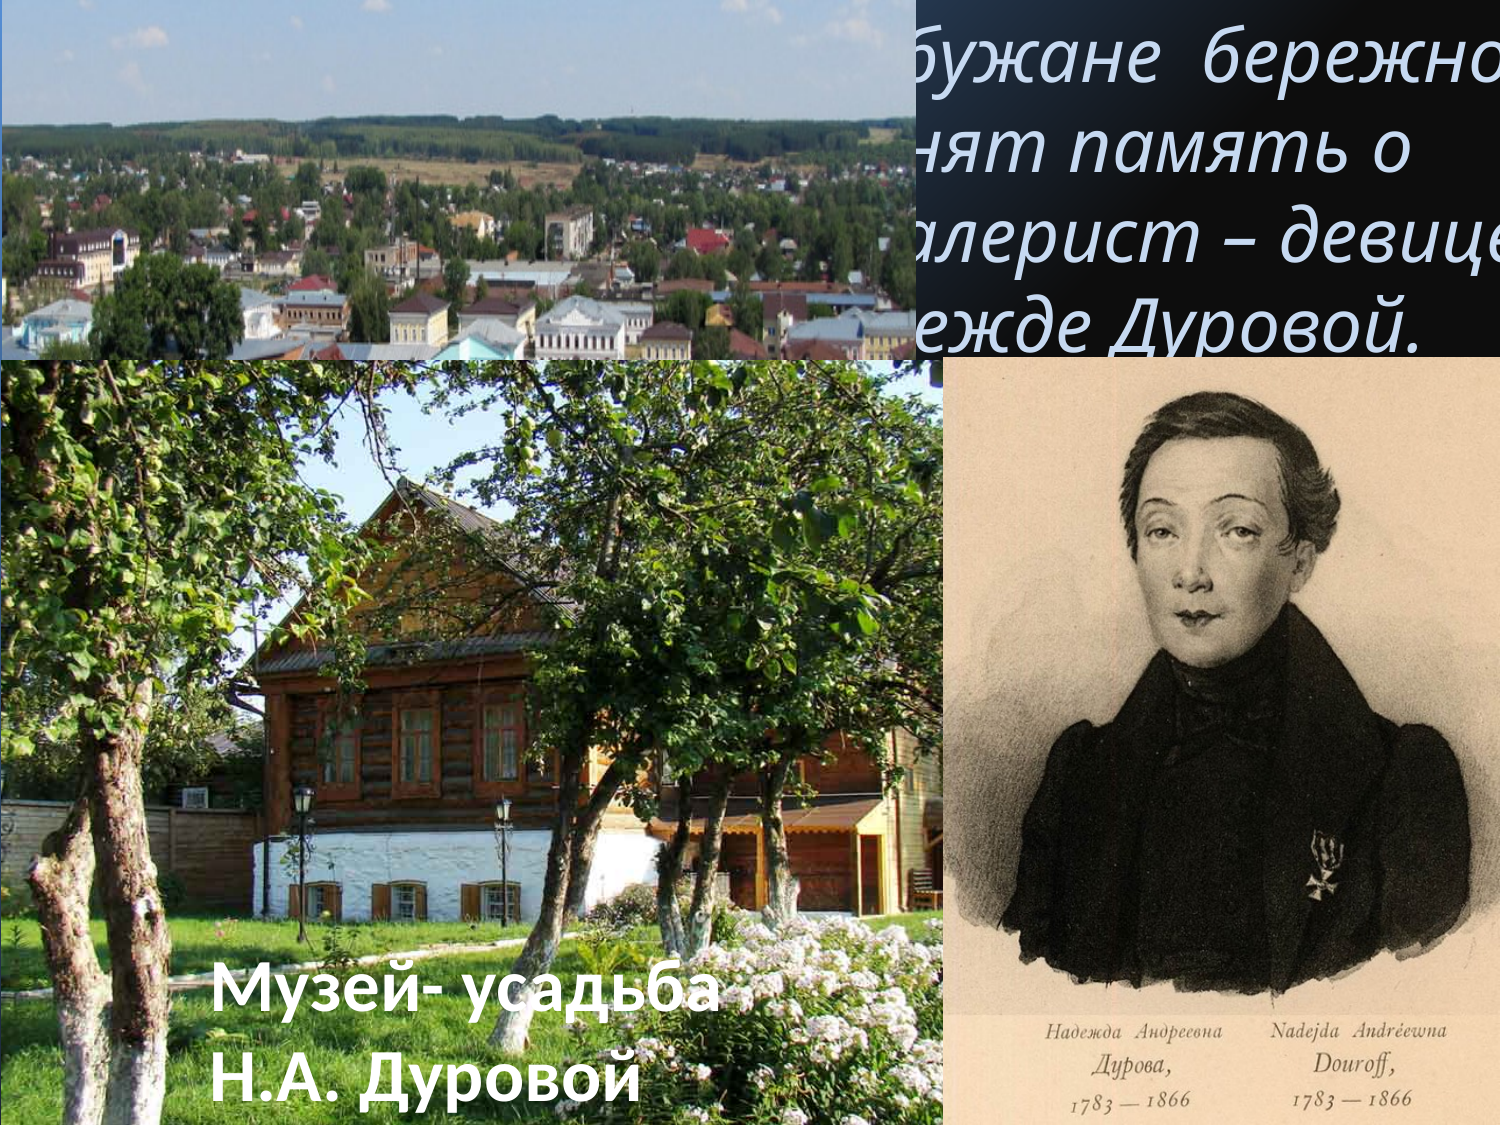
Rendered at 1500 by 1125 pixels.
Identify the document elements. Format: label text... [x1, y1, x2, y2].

picture [0, 0, 1500, 1125]
text_box Елабужане бережно хранят память о кавалерист – девице Надежде Дуровой. [916, 0, 1500, 360]
